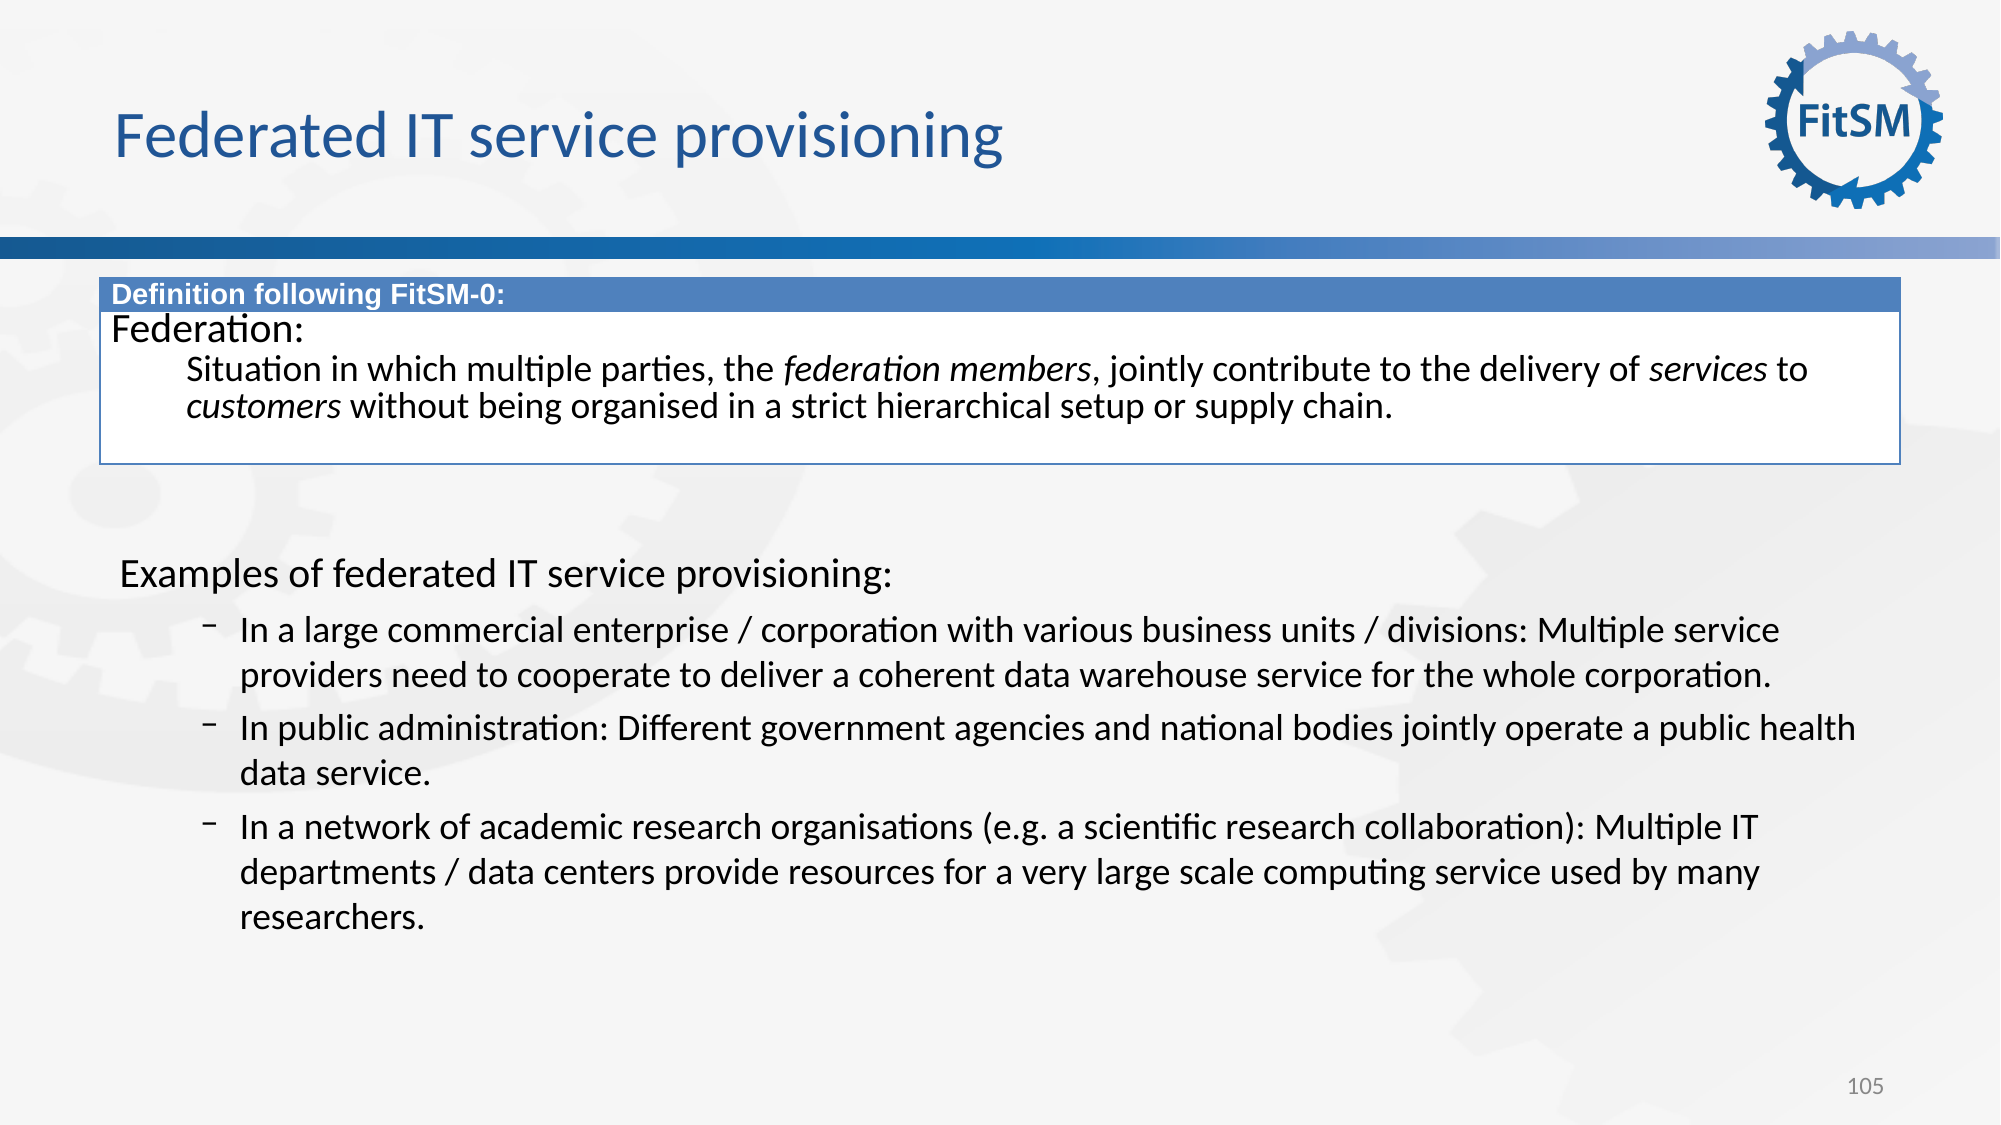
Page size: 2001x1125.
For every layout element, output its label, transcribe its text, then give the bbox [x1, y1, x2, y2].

slide_number 105 [1433, 1054, 1900, 1115]
title Federated IT service provisioning [99, 45, 1586, 217]
table_cell Federation: Situation in which multiple parties, the federation members, jointly contribute to the delivery of services to customers without being organised in a strict hierarchical setup or supply chain. [101, 312, 1899, 463]
picture [0, 0, 2000, 1125]
text_box Examples of federated IT service provisioning: In a large commercial enterprise / corporation with various business units / divisions: Multiple service providers need to cooperate to deliver a coherent data warehouse service for the whole corporation. In public administration: Different government agencies and national bodies jointly operate a public health data service. In a network of academic research organisations (e.g. a scientific research collaboration): Multiple IT departments / data centers provide resources for a very large scale computing service used by many researchers. [99, 538, 1900, 1006]
table_header Definition following FitSM-0: [101, 279, 1899, 310]
